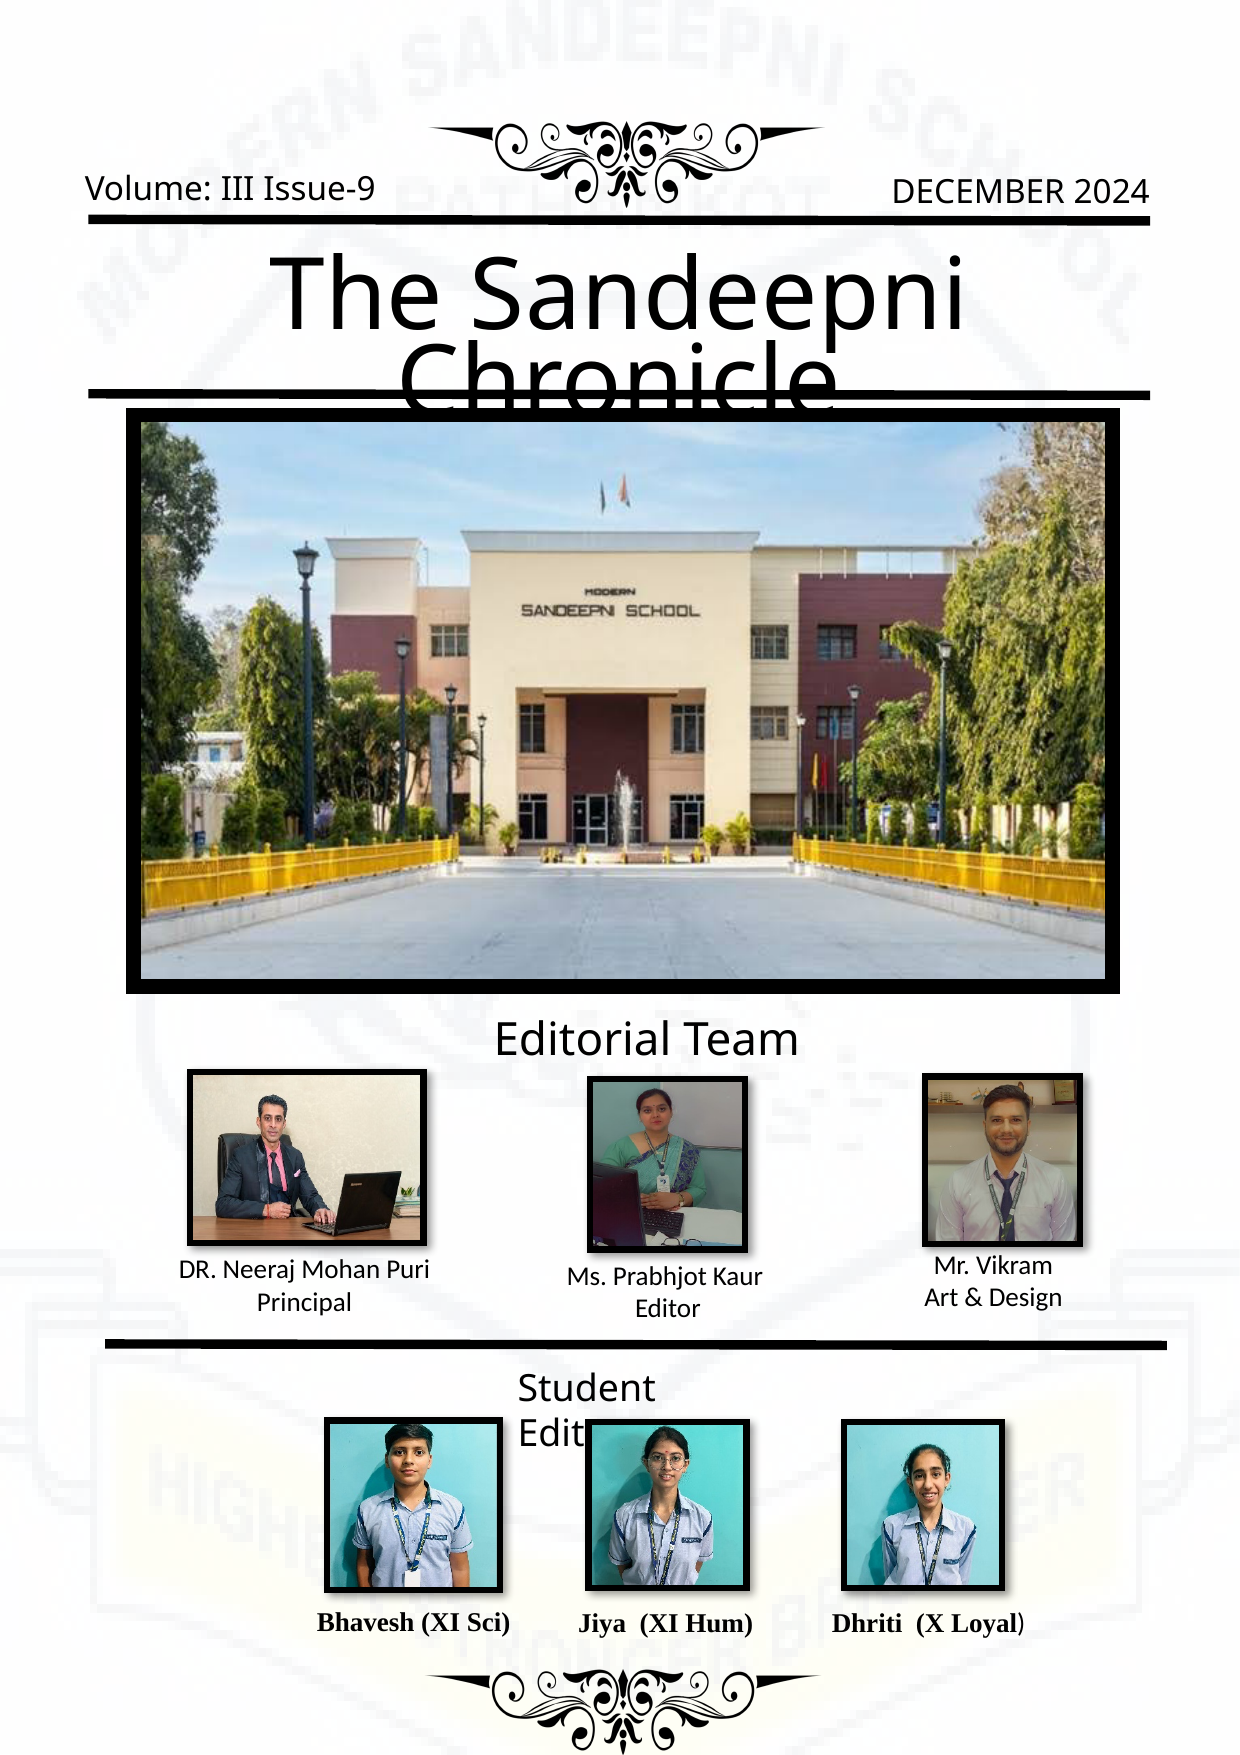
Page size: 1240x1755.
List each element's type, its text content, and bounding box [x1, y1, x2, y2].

picture [192, 1074, 421, 1241]
picture [846, 1424, 1000, 1586]
text_box Mr. Vikram Art & Design [782, 1239, 1205, 1320]
text_box Bhavesh (XI Sci) [296, 1596, 531, 1645]
text_box Ms. Prabhjot Kaur Editor [456, 1250, 879, 1331]
picture [591, 1424, 744, 1586]
text_box Student Editors [502, 1356, 803, 1462]
text_box [427, 121, 826, 208]
picture [927, 1079, 1078, 1242]
text_box Volume: III Issue-9 [84, 184, 443, 207]
text_box DECEMBER 2024 [802, 187, 1151, 210]
text_box DR. Neeraj Mohan Puri Principal [93, 1244, 516, 1324]
text_box Dhriti (X Loyal) [799, 1598, 1058, 1646]
text_box The Sandeepni Chronicle [43, 261, 1196, 437]
picture [330, 1423, 497, 1587]
picture [140, 421, 1106, 980]
picture [592, 1081, 743, 1247]
text_box Jiya (XI Hum) [555, 1598, 776, 1646]
text_box [424, 1669, 822, 1755]
text_box Editorial Team [478, 1001, 960, 1072]
